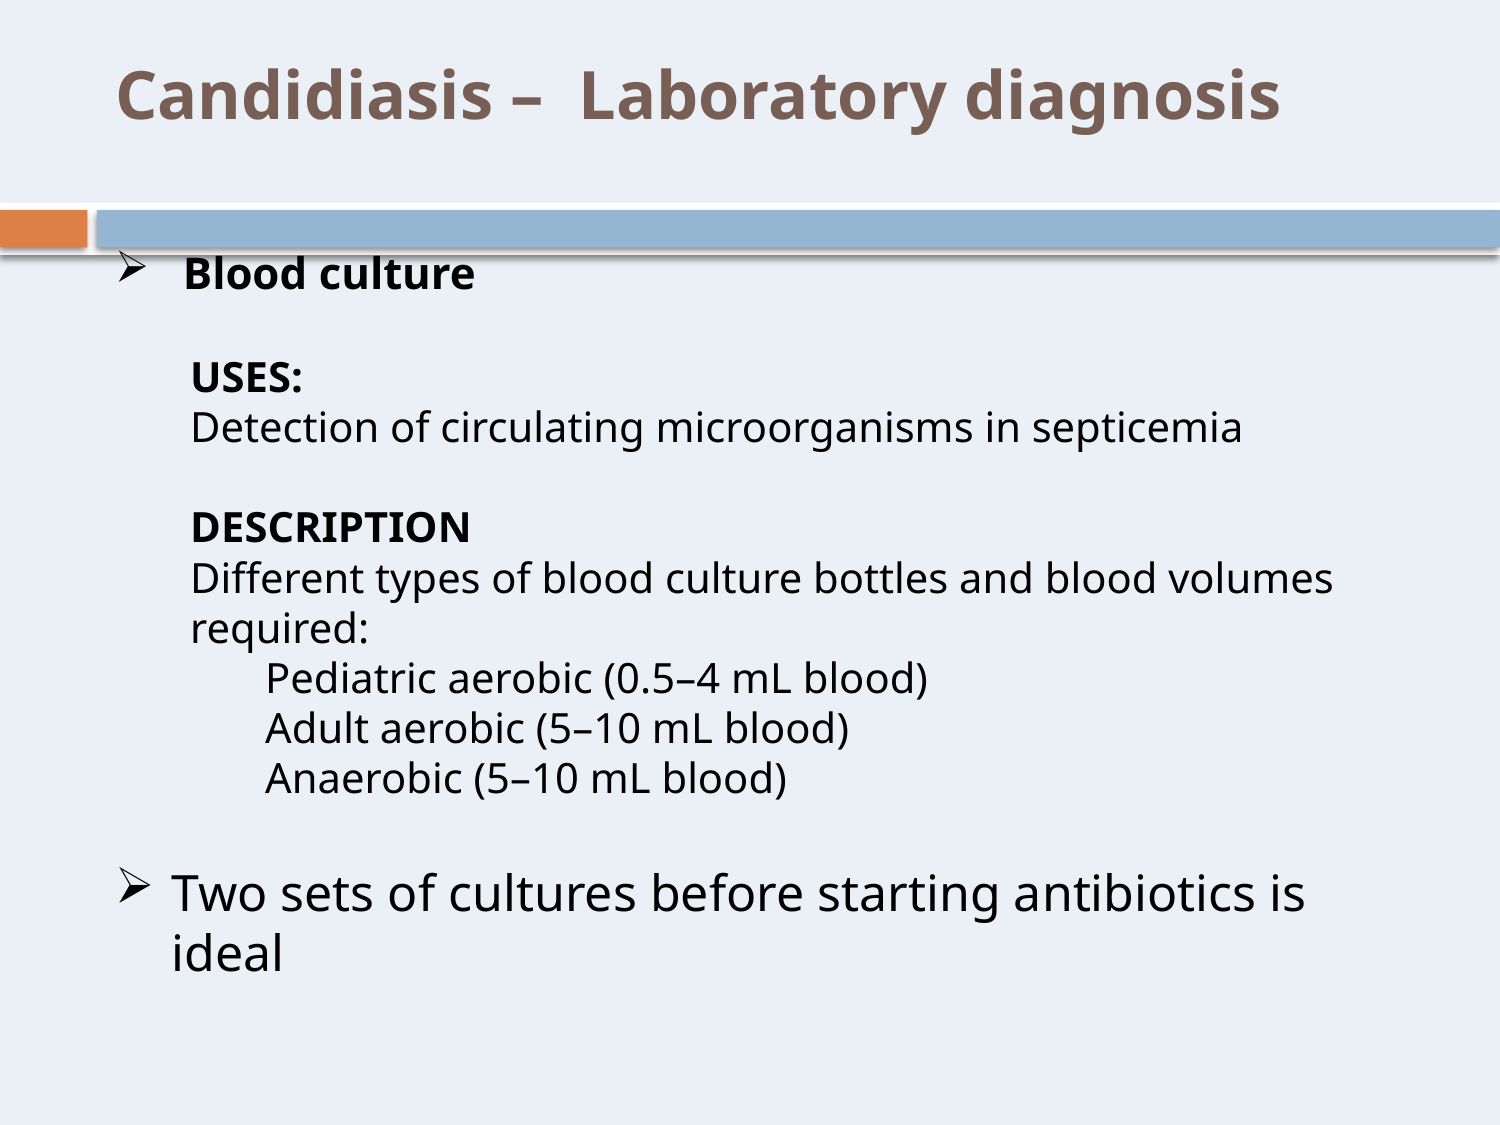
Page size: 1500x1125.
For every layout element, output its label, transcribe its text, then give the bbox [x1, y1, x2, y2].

text_box Blood culture USES: Detection of circulating microorganisms in septicemia DESCRIPTION Different types of blood culture bottles and blood volumes required: Pediatric aerobic (0.5–4 mL blood) Adult aerobic (5–10 mL blood) Anaerobic (5–10 mL blood) Two sets of cultures before starting antibiotics is ideal [100, 244, 1400, 1118]
title Candidiasis – Laboratory diagnosis [100, 51, 1438, 215]
